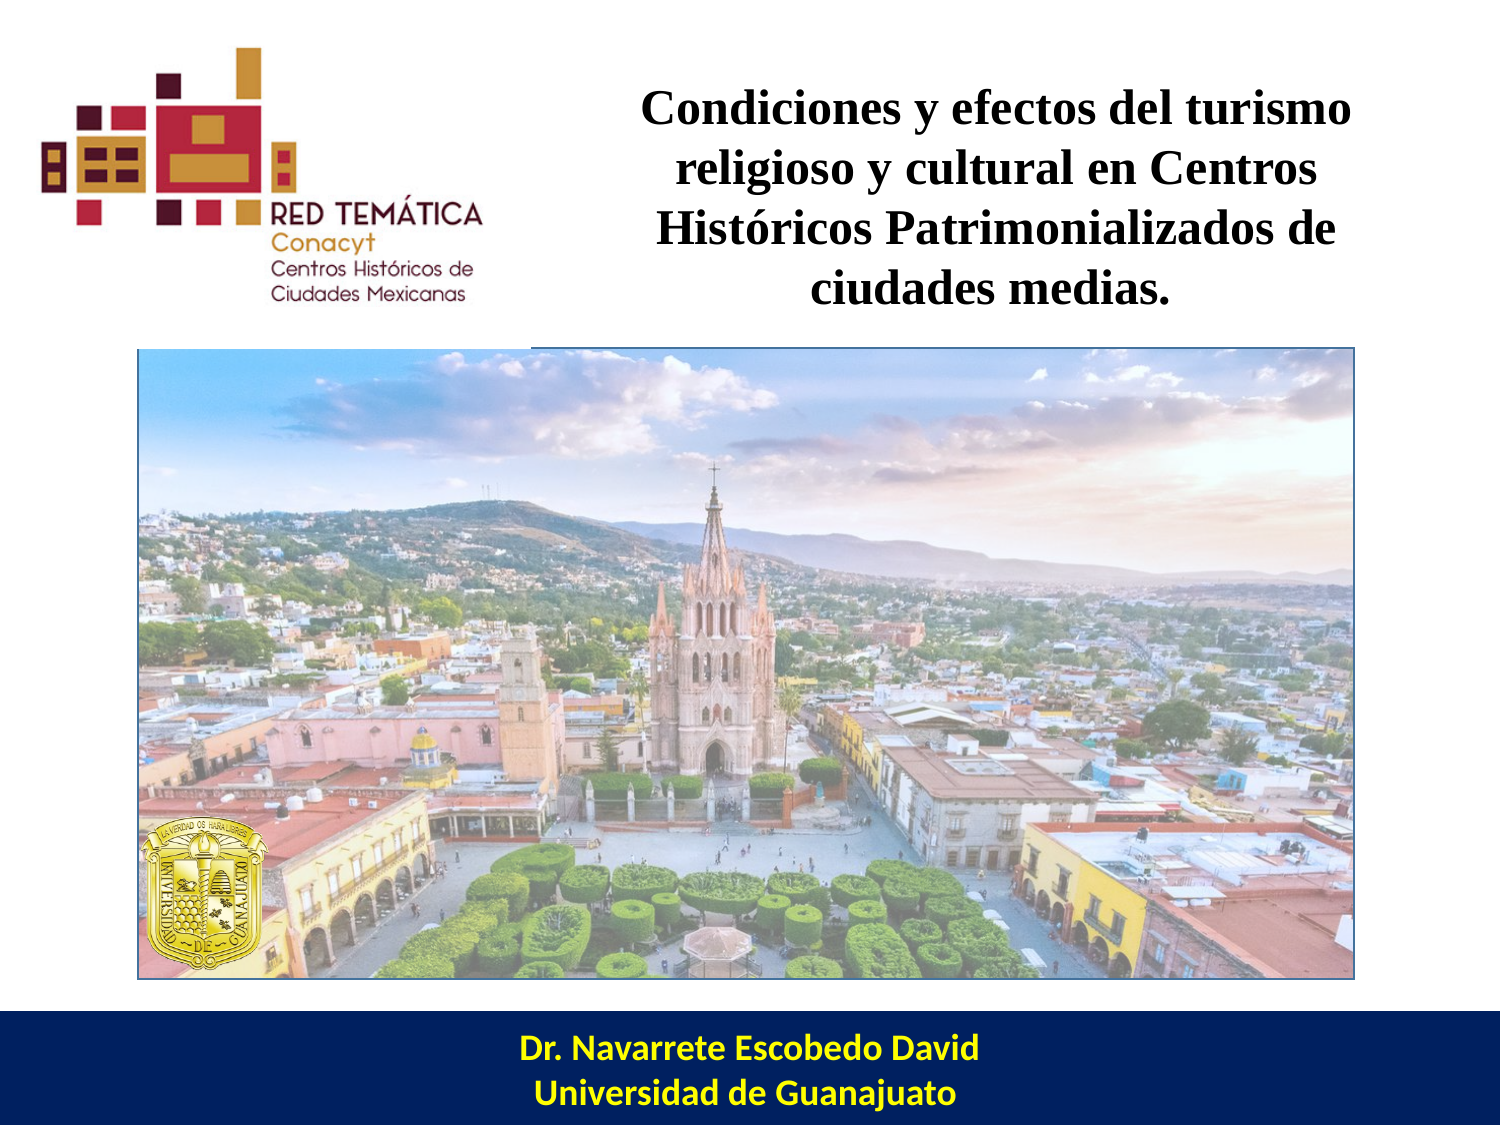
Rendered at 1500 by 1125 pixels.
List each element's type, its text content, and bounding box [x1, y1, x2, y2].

picture [137, 814, 273, 973]
text_box Condiciones y efectos del turismo religioso y cultural en Centros Históricos Patrimonializados de ciudades medias. [624, 67, 1369, 323]
text_box [0, 1011, 1500, 1125]
text_box [137, 347, 1355, 980]
text_box Dr. Navarrete Escobedo David Universidad de Guanajuato [338, 1015, 1162, 1121]
picture [0, 0, 531, 349]
